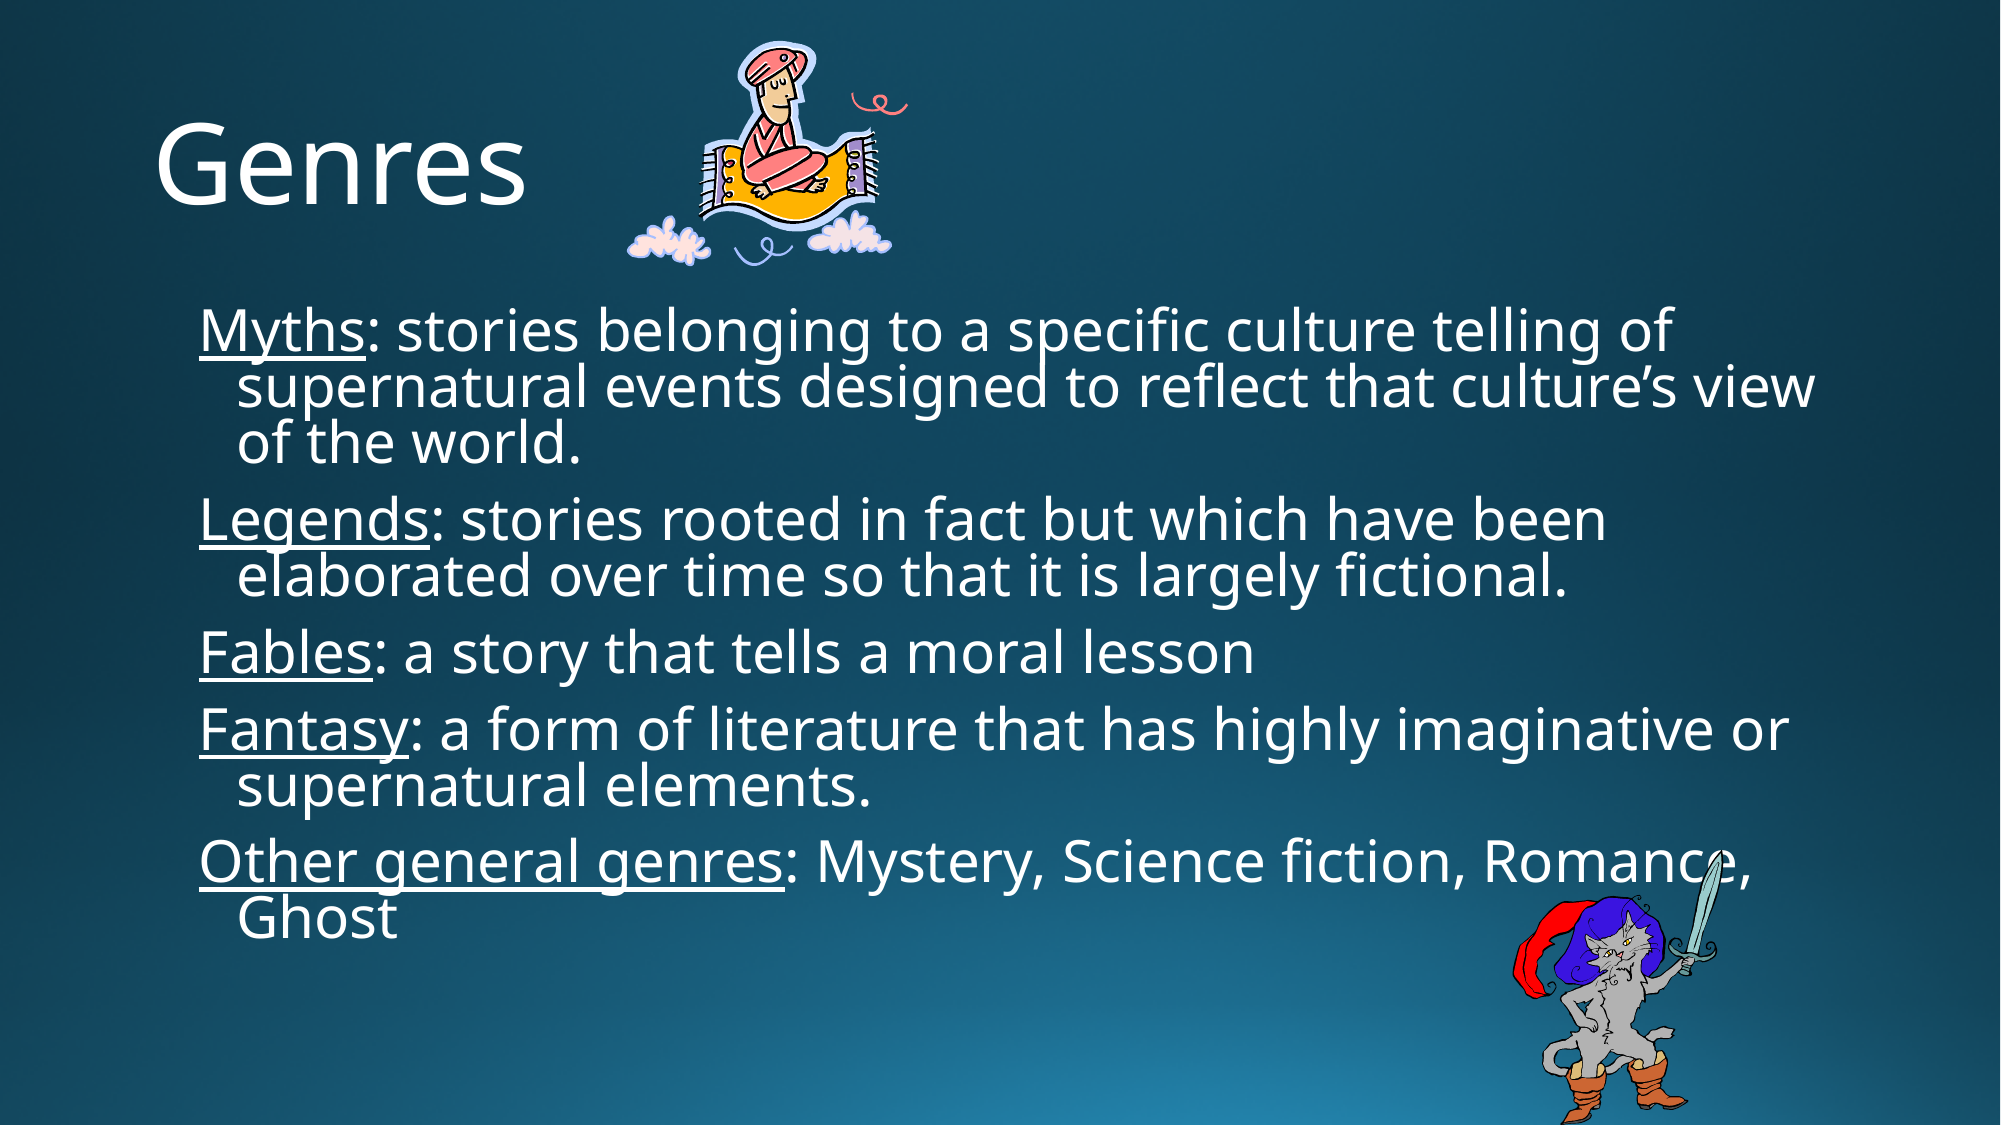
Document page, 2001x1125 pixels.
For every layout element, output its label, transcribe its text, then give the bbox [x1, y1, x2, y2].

list Myths: stories belonging to a specific culture telling of supernatural events designed to reflect that culture’s view of the world. Legends: stories rooted in fact but which have been elaborated over time so that it is largely fictional. Fables: a story that tells a moral lesson Fantasy: a form of literature that has highly imaginative or supernatural elements. Other general genres: Mystery, Science fiction, Romance, Ghost [183, 299, 1863, 1014]
picture [0, 0, 2001, 1125]
title Genres [137, 59, 1863, 278]
